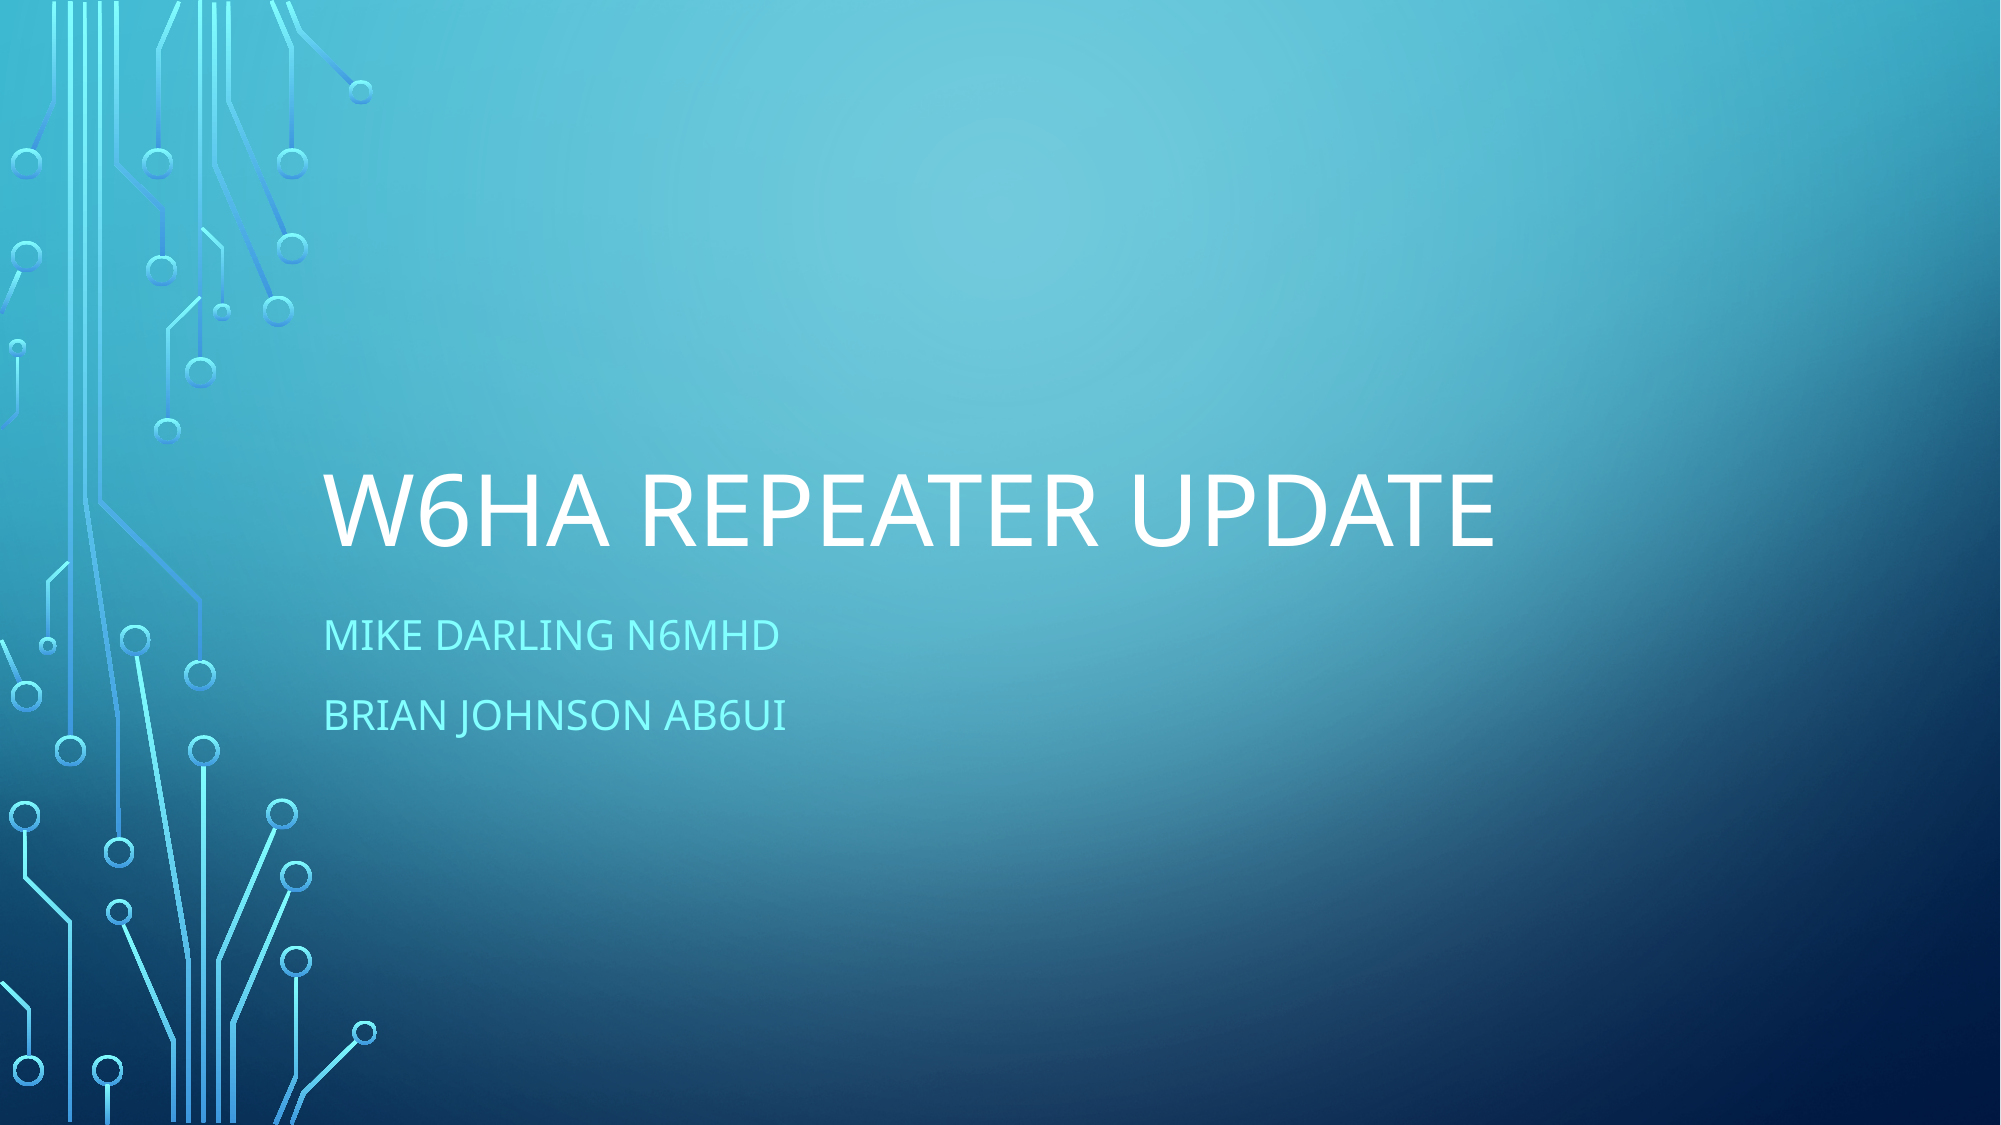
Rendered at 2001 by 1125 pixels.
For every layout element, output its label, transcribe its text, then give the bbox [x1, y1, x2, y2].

title W6HA Repeater UPDATE [307, 184, 1750, 576]
subtitle MIKE DARLING N6MHD BRIAN JOHNSON AB6UI [307, 590, 1750, 863]
